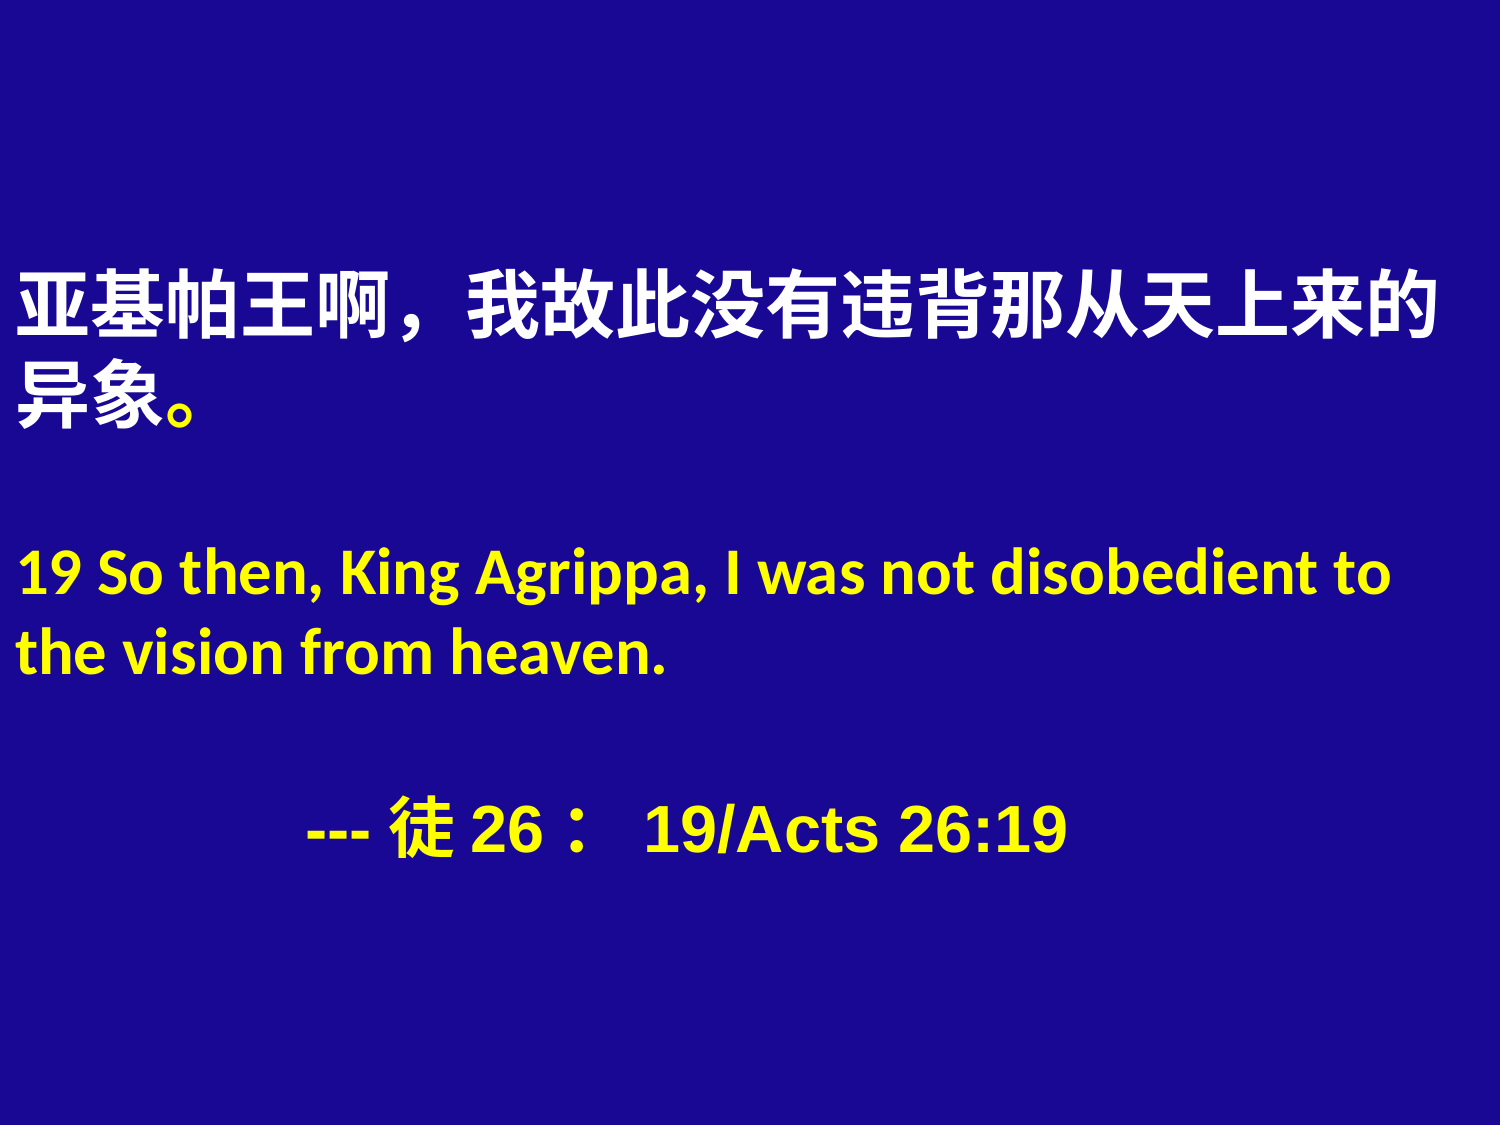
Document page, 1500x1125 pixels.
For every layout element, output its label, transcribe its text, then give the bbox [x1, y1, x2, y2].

title 亚基帕王啊，我故此没有违背那从天上来的异象。 19 So then, King Agrippa, I was not disobedient to the vision from heaven. ---徒26：19/Acts 26:19 [0, 0, 1500, 1125]
